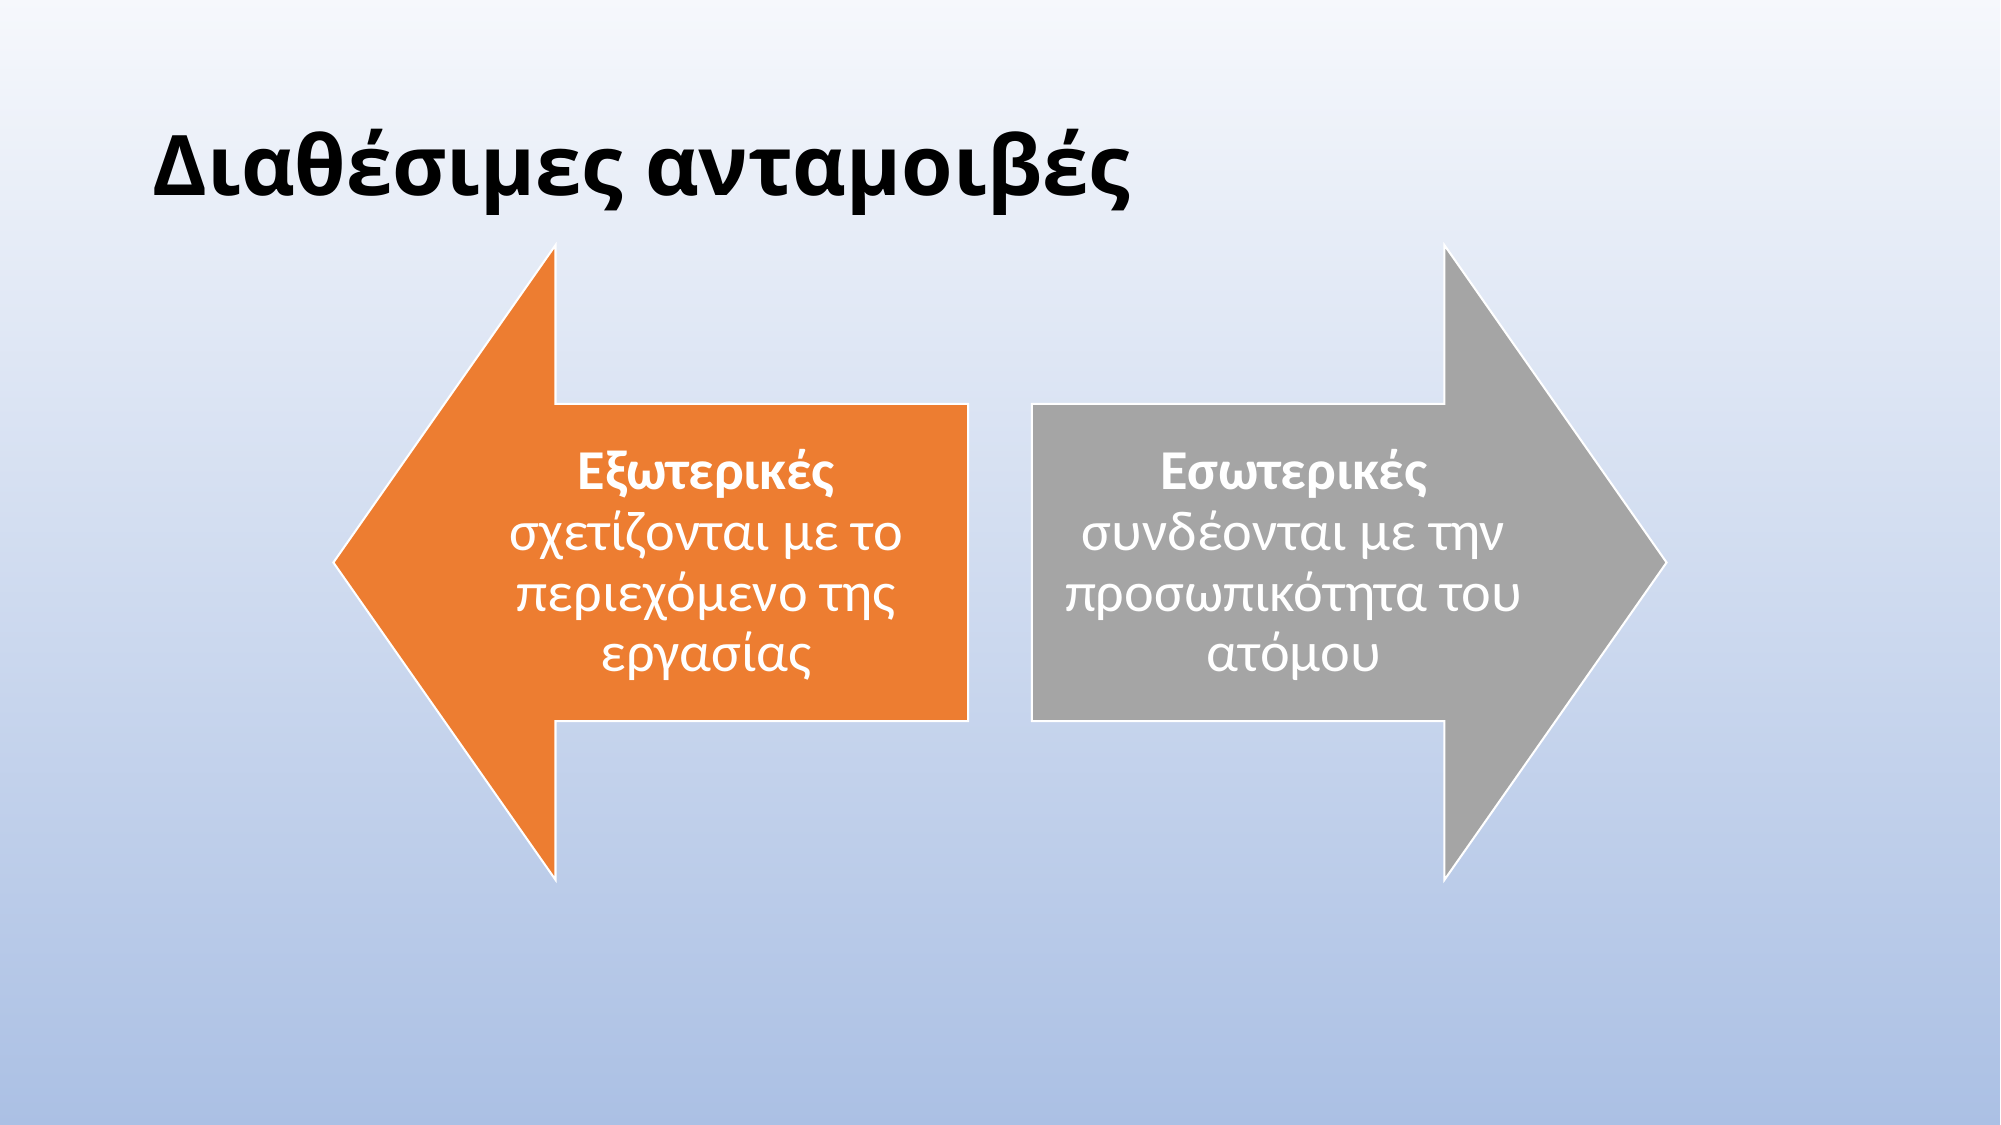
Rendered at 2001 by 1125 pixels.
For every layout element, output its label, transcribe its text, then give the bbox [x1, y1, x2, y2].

title Διαθέσιμες ανταμοιβές [137, 59, 1863, 278]
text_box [333, 117, 1667, 1007]
